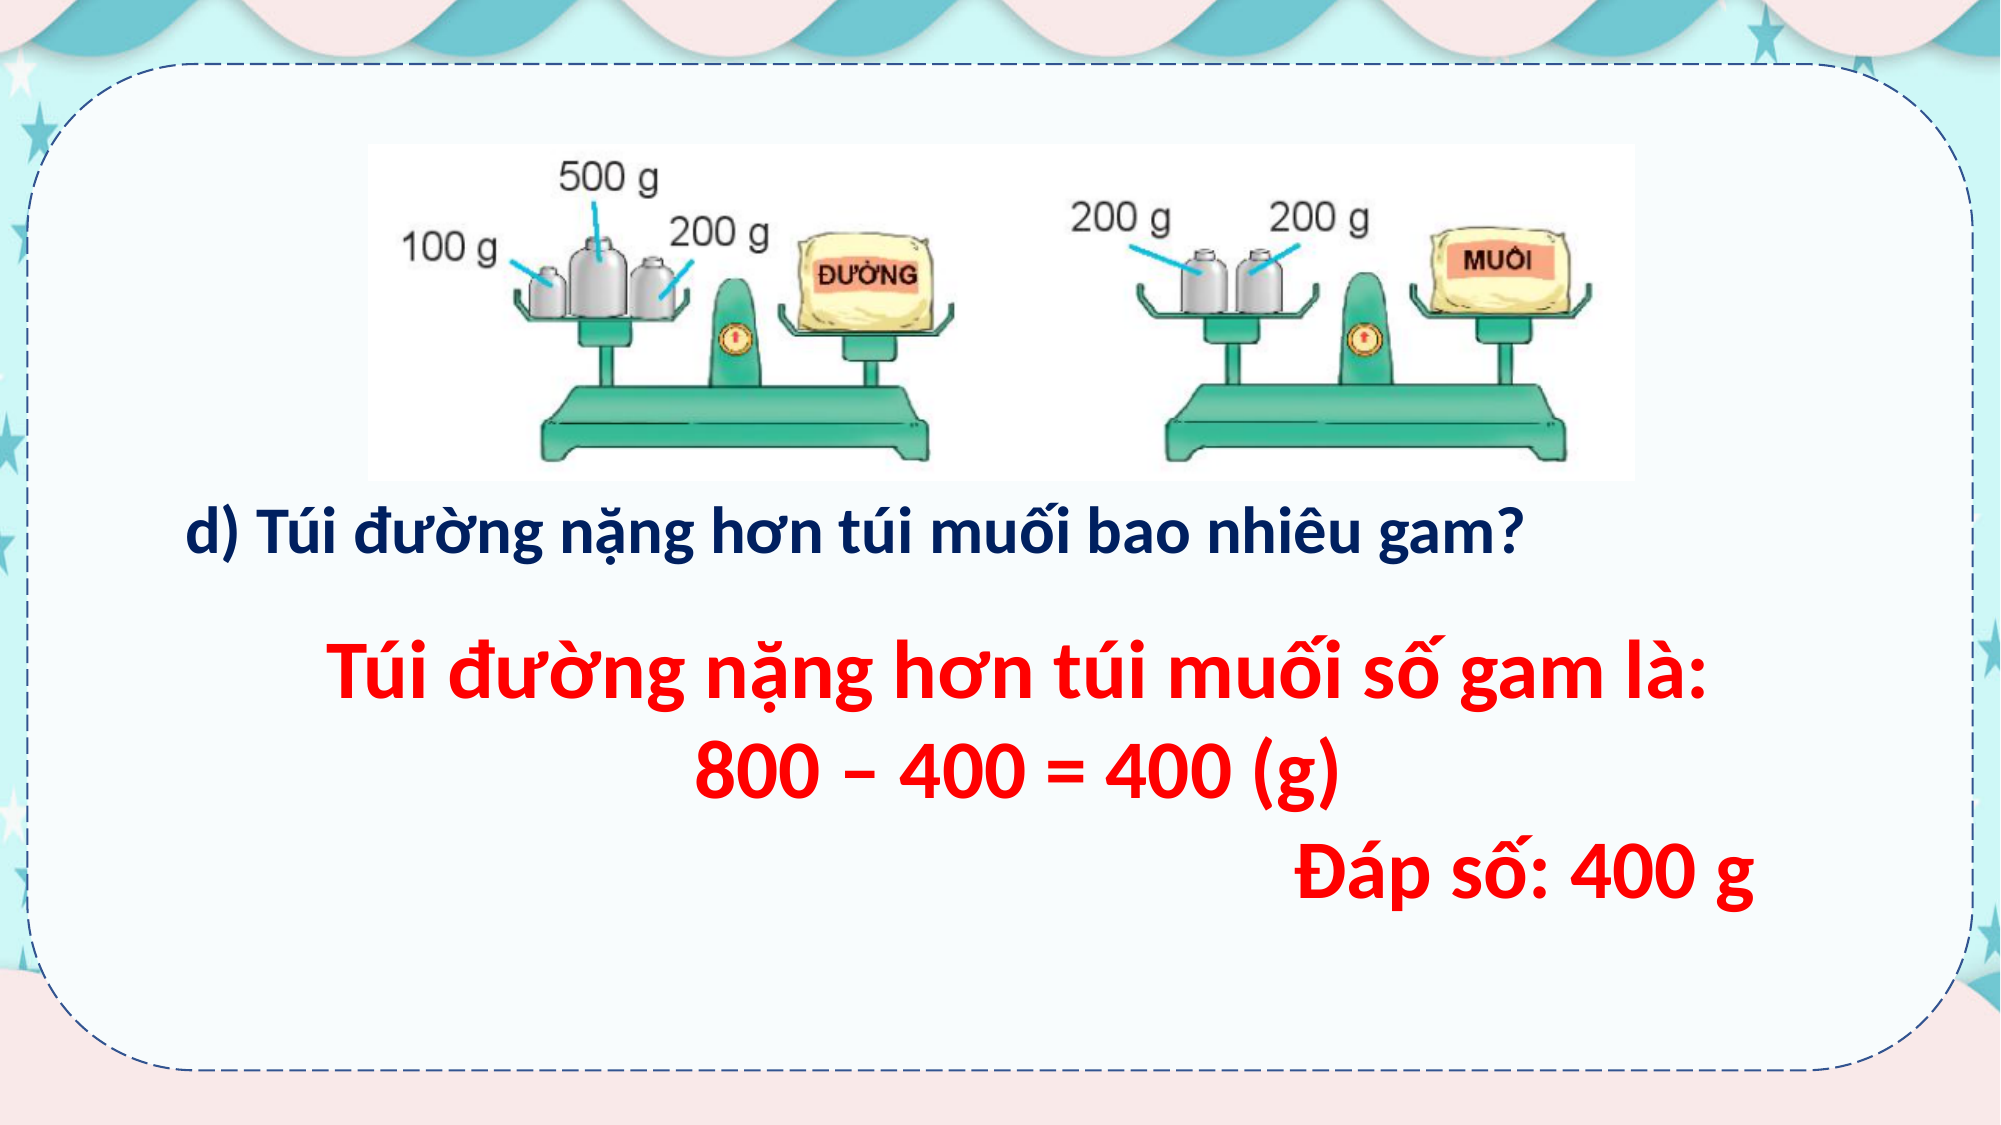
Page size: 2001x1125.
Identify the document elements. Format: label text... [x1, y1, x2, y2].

picture [0, 0, 2001, 1125]
text_box [26, 62, 1974, 1072]
text_box Túi đường nặng hơn túi muối số gam là: 800 – 400 = 400 (g) Đáp số: 400 g [267, 607, 1771, 923]
text_box d) Túi đường nặng hơn túi muối bao nhiêu gam? [170, 479, 1897, 575]
